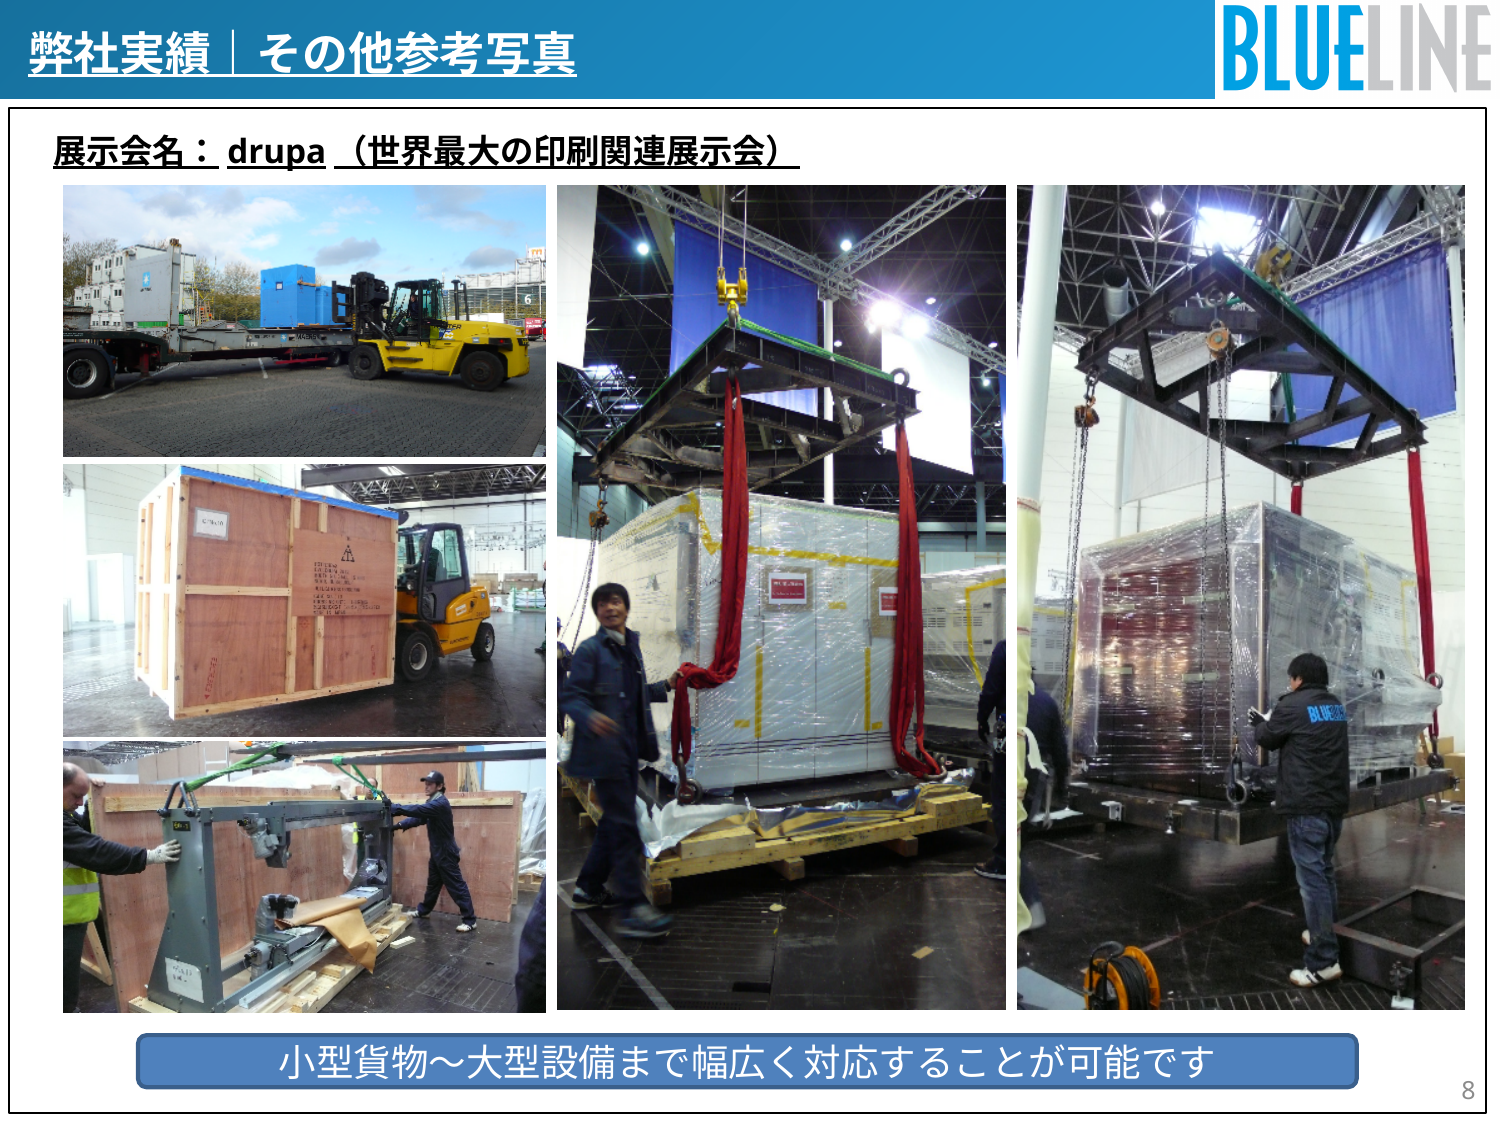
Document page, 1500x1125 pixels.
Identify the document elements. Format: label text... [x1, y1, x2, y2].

slide_number 8 [1140, 1061, 1491, 1122]
picture [1215, 0, 1500, 99]
picture [1016, 185, 1465, 1010]
picture [62, 185, 547, 458]
picture [62, 741, 547, 1014]
text_box [7, 106, 1488, 1115]
picture [62, 464, 547, 737]
picture [557, 185, 1006, 1010]
text_box 小型貨物～大型設備まで幅広く対応することが可能です [135, 1033, 1359, 1090]
text_box 弊社実績｜その他参考写真 [13, 17, 592, 87]
